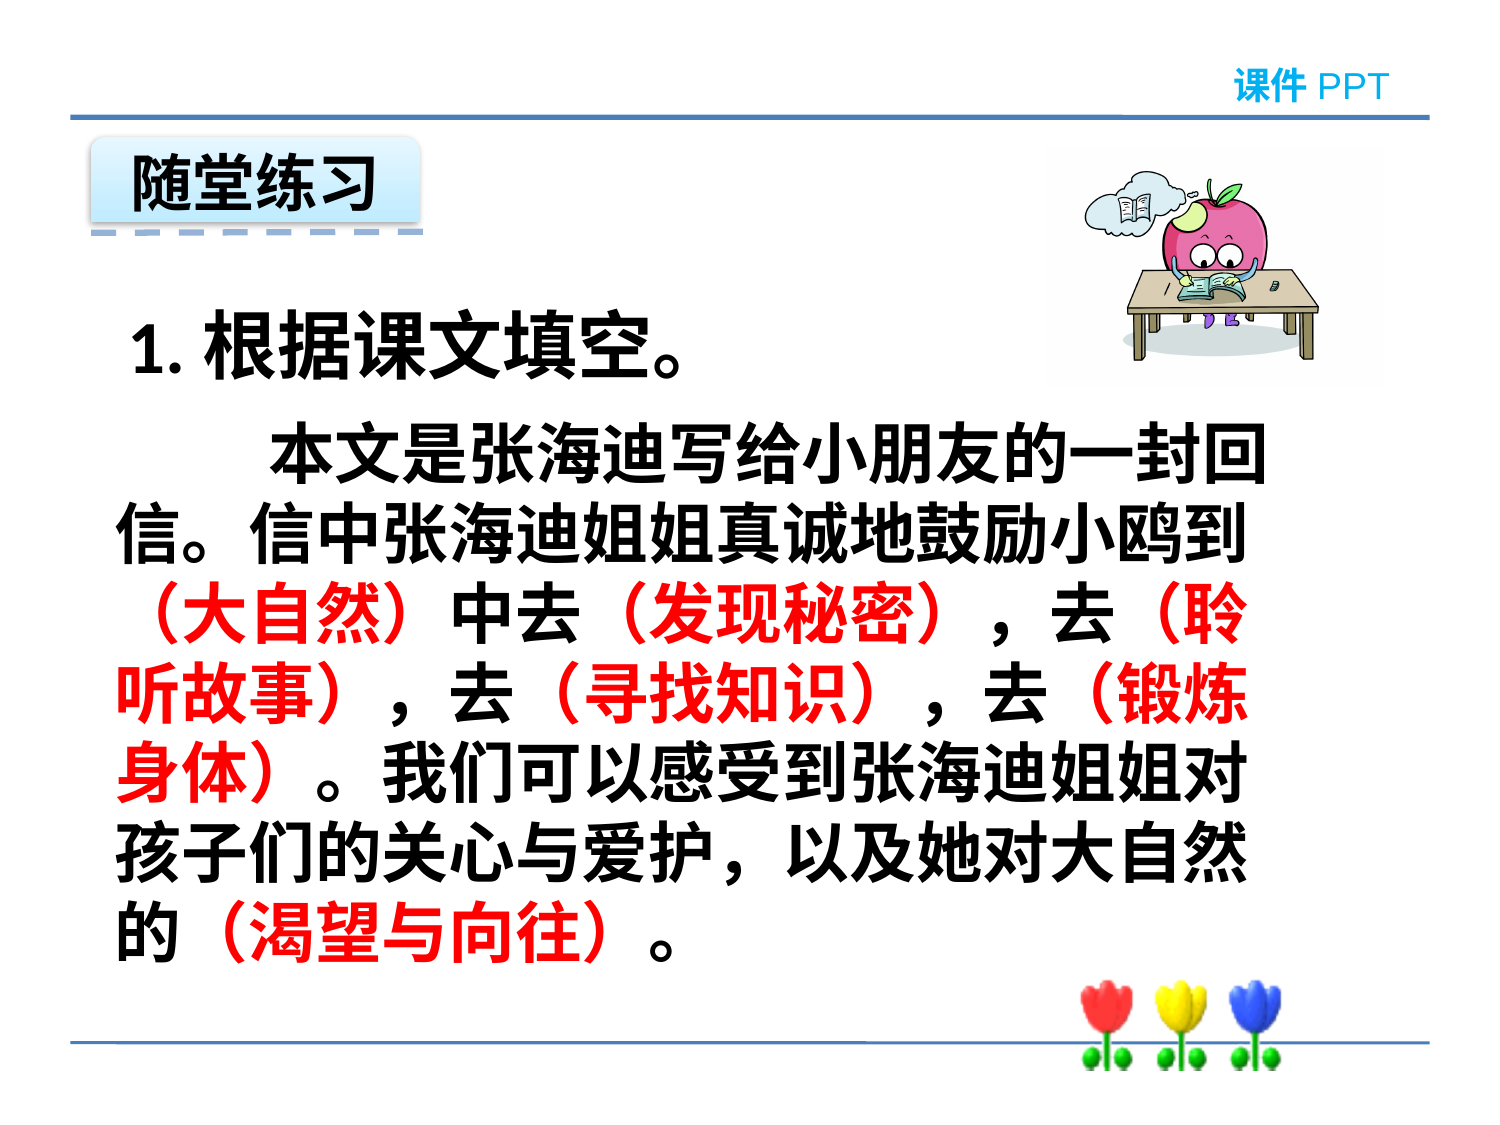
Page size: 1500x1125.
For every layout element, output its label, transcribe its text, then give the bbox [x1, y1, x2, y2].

text_box 本文是张海迪写给小朋友的一封回信。信中张海迪姐姐真诚地鼓励小鸥到（大自然）中去（发现秘密），去（聆听故事），去（寻找知识），去（锻炼身体）。我们可以感受到张海迪姐姐对孩子们的关心与爱护，以及她对大自然的（渴望与向往）。 [100, 290, 1306, 979]
picture [1045, 148, 1384, 386]
text_box 课件PPT [1218, 54, 1405, 115]
text_box 1.根据课文填空。 [112, 290, 815, 396]
text_box 随堂练习 [90, 136, 421, 223]
picture [1068, 975, 1294, 1071]
